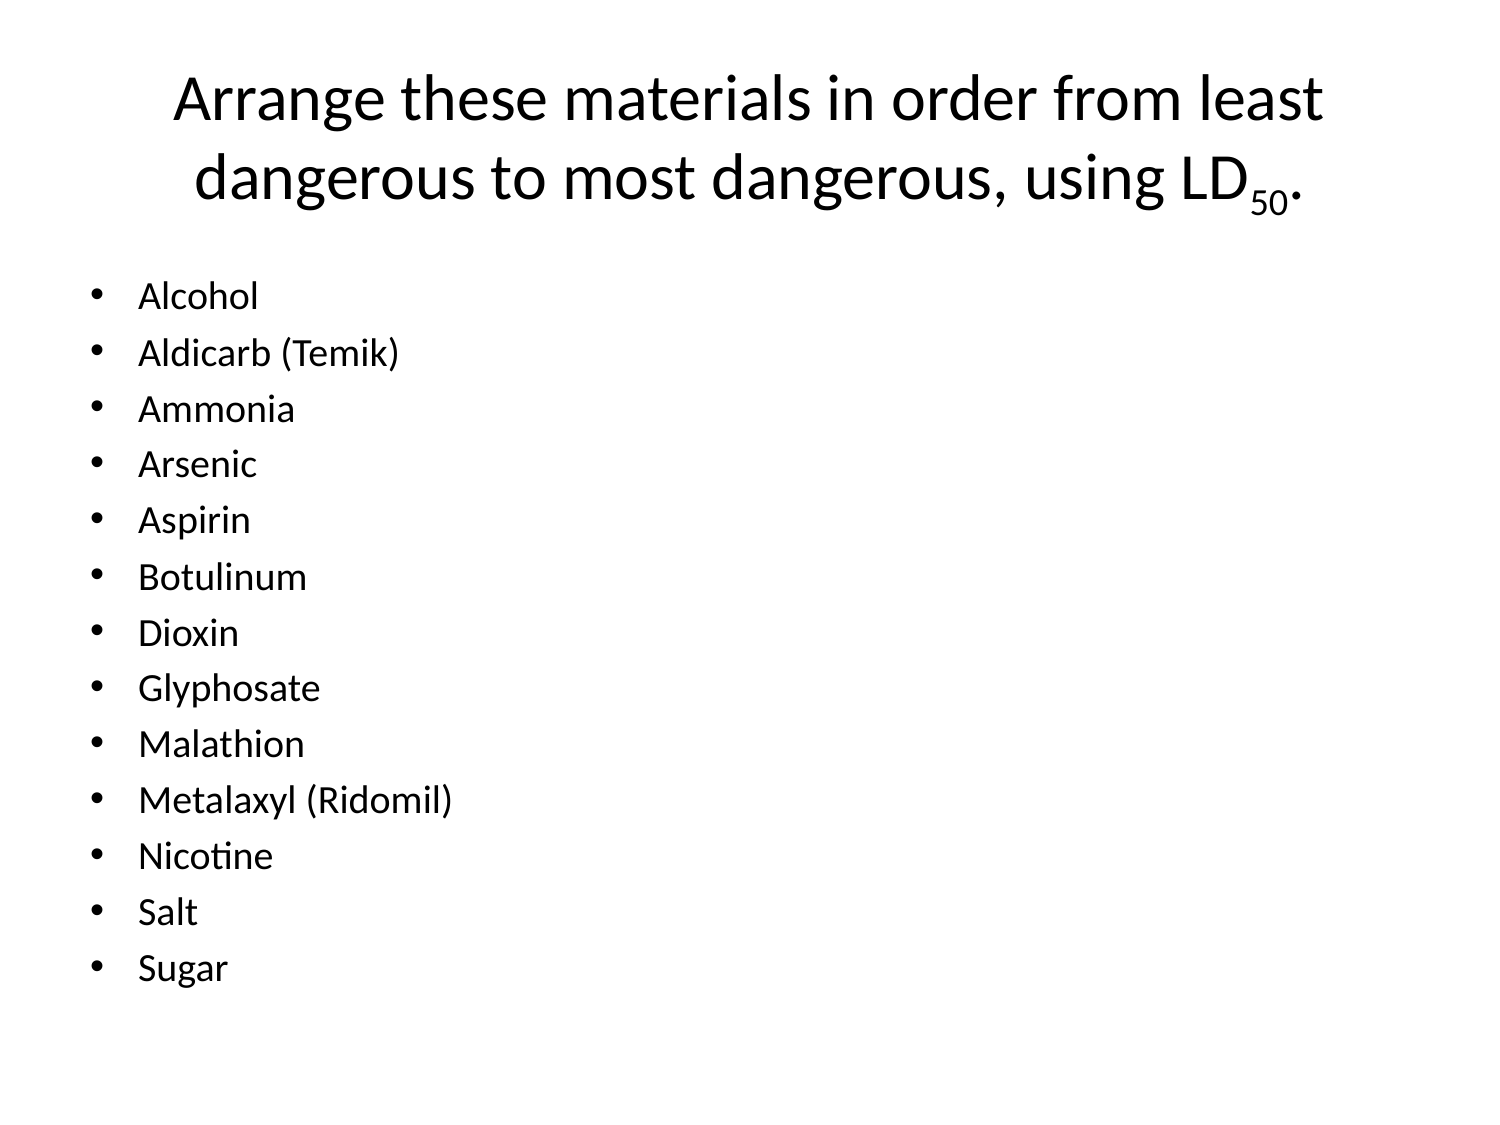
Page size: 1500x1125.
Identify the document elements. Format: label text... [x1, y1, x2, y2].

list Alcohol Aldicarb (Temik) Ammonia Arsenic Aspirin Botulinum Dioxin Glyphosate Malathion Metalaxyl (Ridomil) Nicotine Salt Sugar [75, 262, 1425, 1005]
title Arrange these materials in order from least dangerous to most dangerous, using LD50. [75, 45, 1425, 233]
